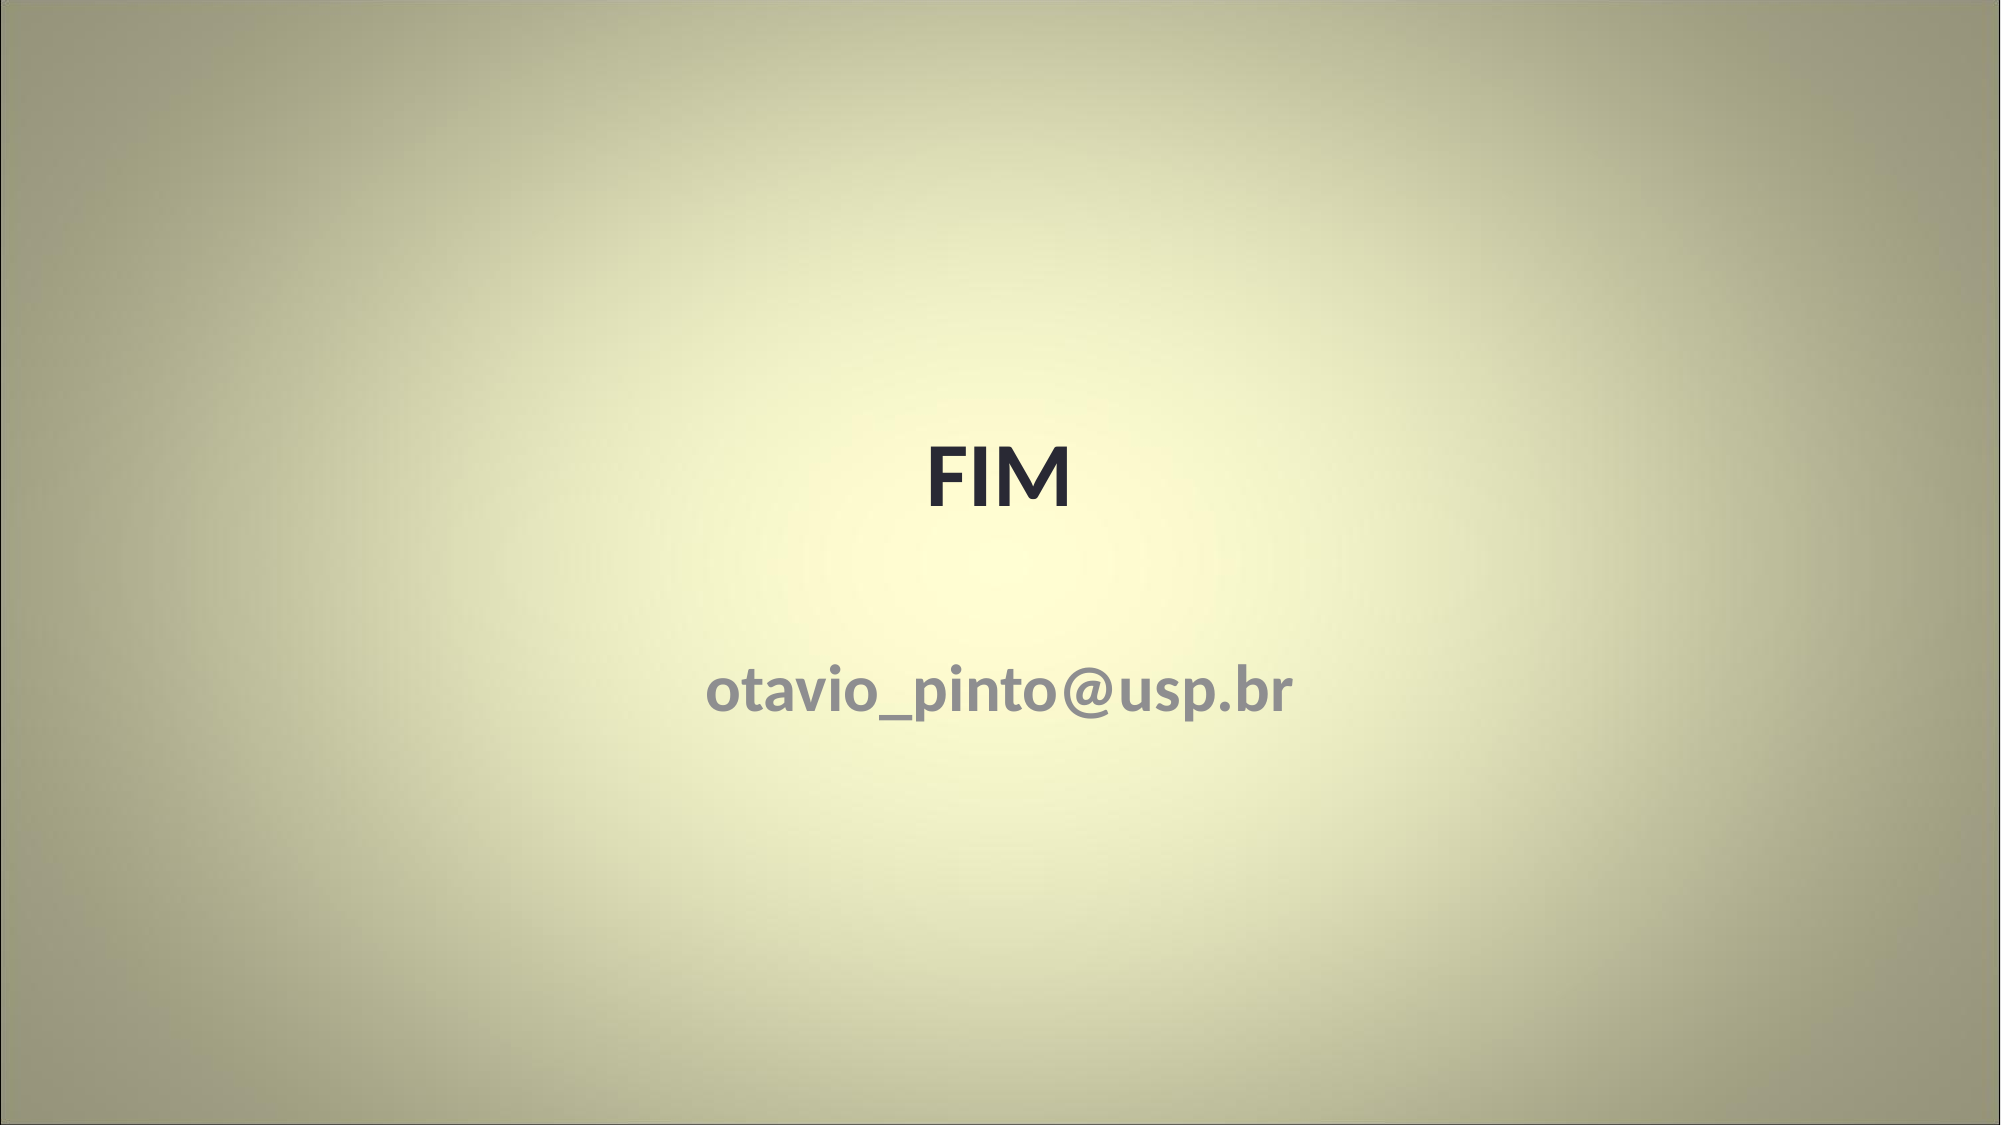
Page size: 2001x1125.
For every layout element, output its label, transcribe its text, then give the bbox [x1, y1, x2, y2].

picture [0, 0, 2001, 1125]
title FIM [150, 349, 1850, 591]
subtitle otavio_pinto@usp.br [300, 637, 1700, 925]
